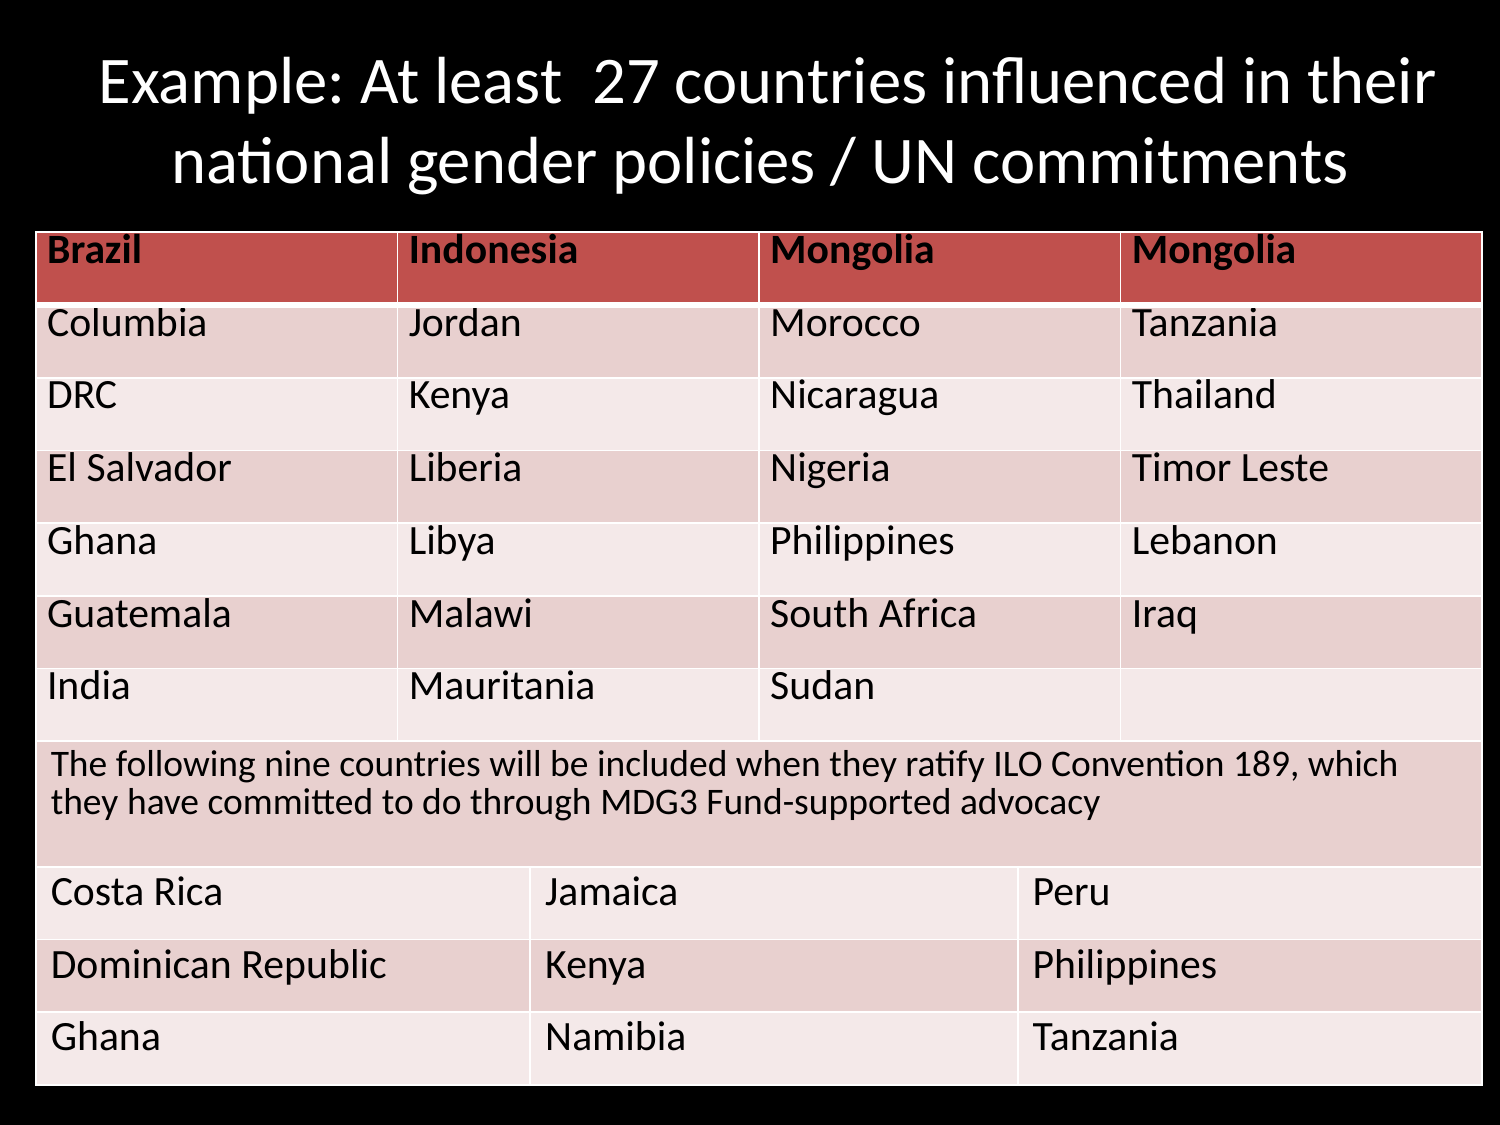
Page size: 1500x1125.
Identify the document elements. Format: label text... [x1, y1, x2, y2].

table_cell Nigeria [760, 451, 1120, 522]
table_cell Thailand [1121, 379, 1481, 450]
table_header Mongolia [760, 233, 1120, 302]
table_cell Kenya [531, 940, 1017, 1011]
table_cell Ghana [37, 524, 397, 595]
table_cell Libya [398, 524, 758, 595]
table_cell Costa Rica [37, 868, 529, 939]
table_cell Ghana [37, 1013, 529, 1084]
table_cell Jamaica [531, 868, 1017, 939]
table_cell India [37, 669, 397, 740]
table_cell Iraq [1121, 597, 1481, 668]
table_cell South Africa [760, 597, 1120, 668]
table_cell Philippines [760, 524, 1120, 595]
table_cell Timor Leste [1121, 451, 1481, 522]
table_cell Lebanon [1121, 524, 1481, 595]
slide_number 33 [1074, 1042, 1425, 1103]
title Example: At least 27 countries influenced in their national gender policies / UN commitments [75, 23, 1461, 211]
table_cell Nicaragua [760, 379, 1120, 450]
table_cell Peru [1019, 868, 1481, 939]
table_cell Liberia [398, 451, 758, 522]
table_cell The following nine countries will be included when they ratify ILO Convention 189, which they have committed to do through MDG3 Fund-supported advocacy [37, 742, 1481, 866]
table_cell Guatemala [37, 597, 397, 668]
table_header Indonesia [398, 233, 758, 302]
table_cell Philippines [1019, 940, 1481, 1011]
footer AWID 2012 [512, 1042, 988, 1103]
table_cell Tanzania [1019, 1013, 1481, 1084]
table_cell Tanzania [1121, 308, 1481, 377]
table_cell Morocco [760, 308, 1120, 377]
table_cell Mauritania [398, 669, 758, 740]
table_cell El Salvador [37, 451, 397, 522]
table_cell Jordan [398, 308, 758, 377]
table_cell Malawi [398, 597, 758, 668]
table_cell [1121, 669, 1481, 740]
table_cell Namibia [531, 1013, 1017, 1084]
table_cell Sudan [760, 669, 1120, 740]
table_header Brazil [37, 233, 397, 302]
table_cell DRC [37, 379, 397, 450]
table_cell Columbia [37, 308, 397, 377]
table_cell Dominican Republic [37, 940, 529, 1011]
table_header Mongolia [1121, 233, 1481, 302]
table_cell Kenya [398, 379, 758, 450]
